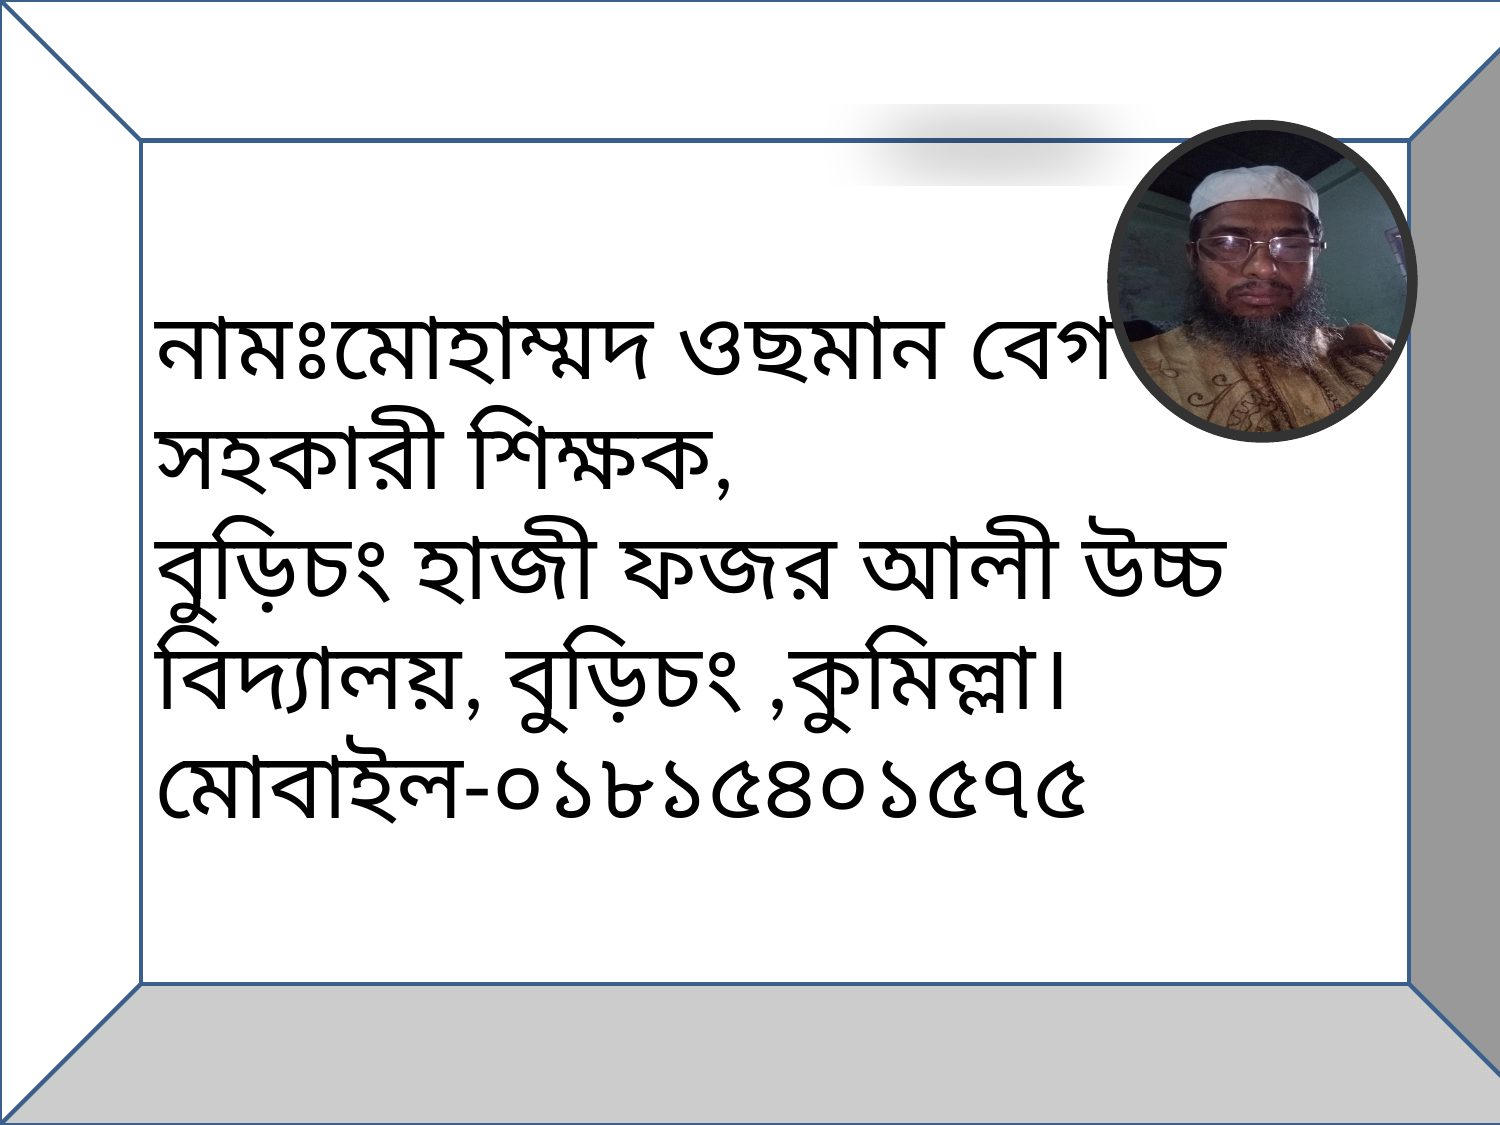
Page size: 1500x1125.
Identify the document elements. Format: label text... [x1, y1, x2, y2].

text_box নামঃমোহাম্মদ ওছমান বেগ সহকারী শিক্ষক, বুড়িচং হাজী ফজর আলী উচ্চ বিদ্যালয়, বুড়িচং ,কুমিল্লা। মোবাইল-০১৮১৫৪০১৫৭৫ [0, 0, 1500, 1125]
picture [1112, 124, 1413, 438]
